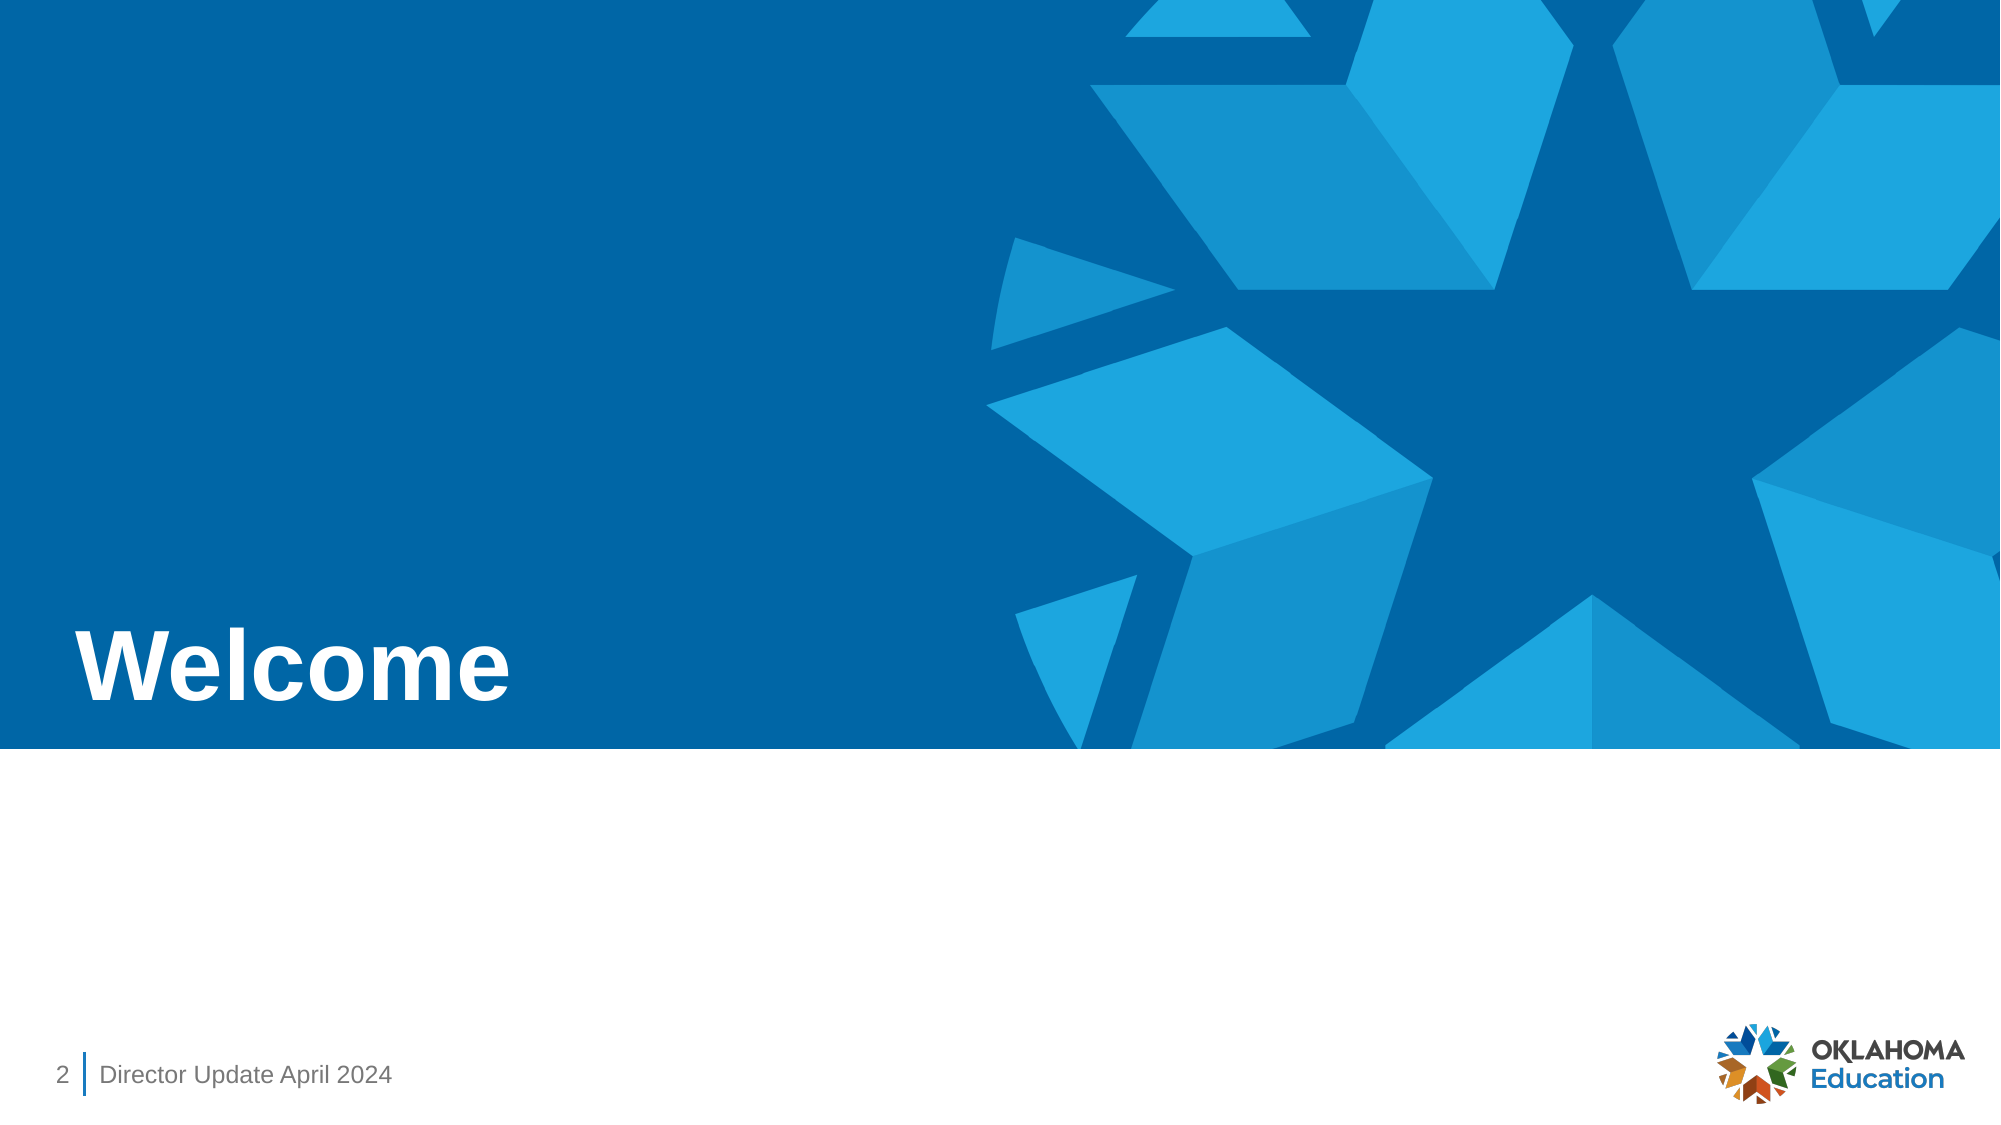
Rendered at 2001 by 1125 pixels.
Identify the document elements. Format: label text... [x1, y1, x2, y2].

picture [1717, 1024, 1965, 1104]
title Welcome [60, 280, 959, 730]
footer Director Update April 2024 [85, 1043, 1063, 1104]
picture [0, 0, 2000, 749]
slide_number 2 [0, 1043, 85, 1104]
